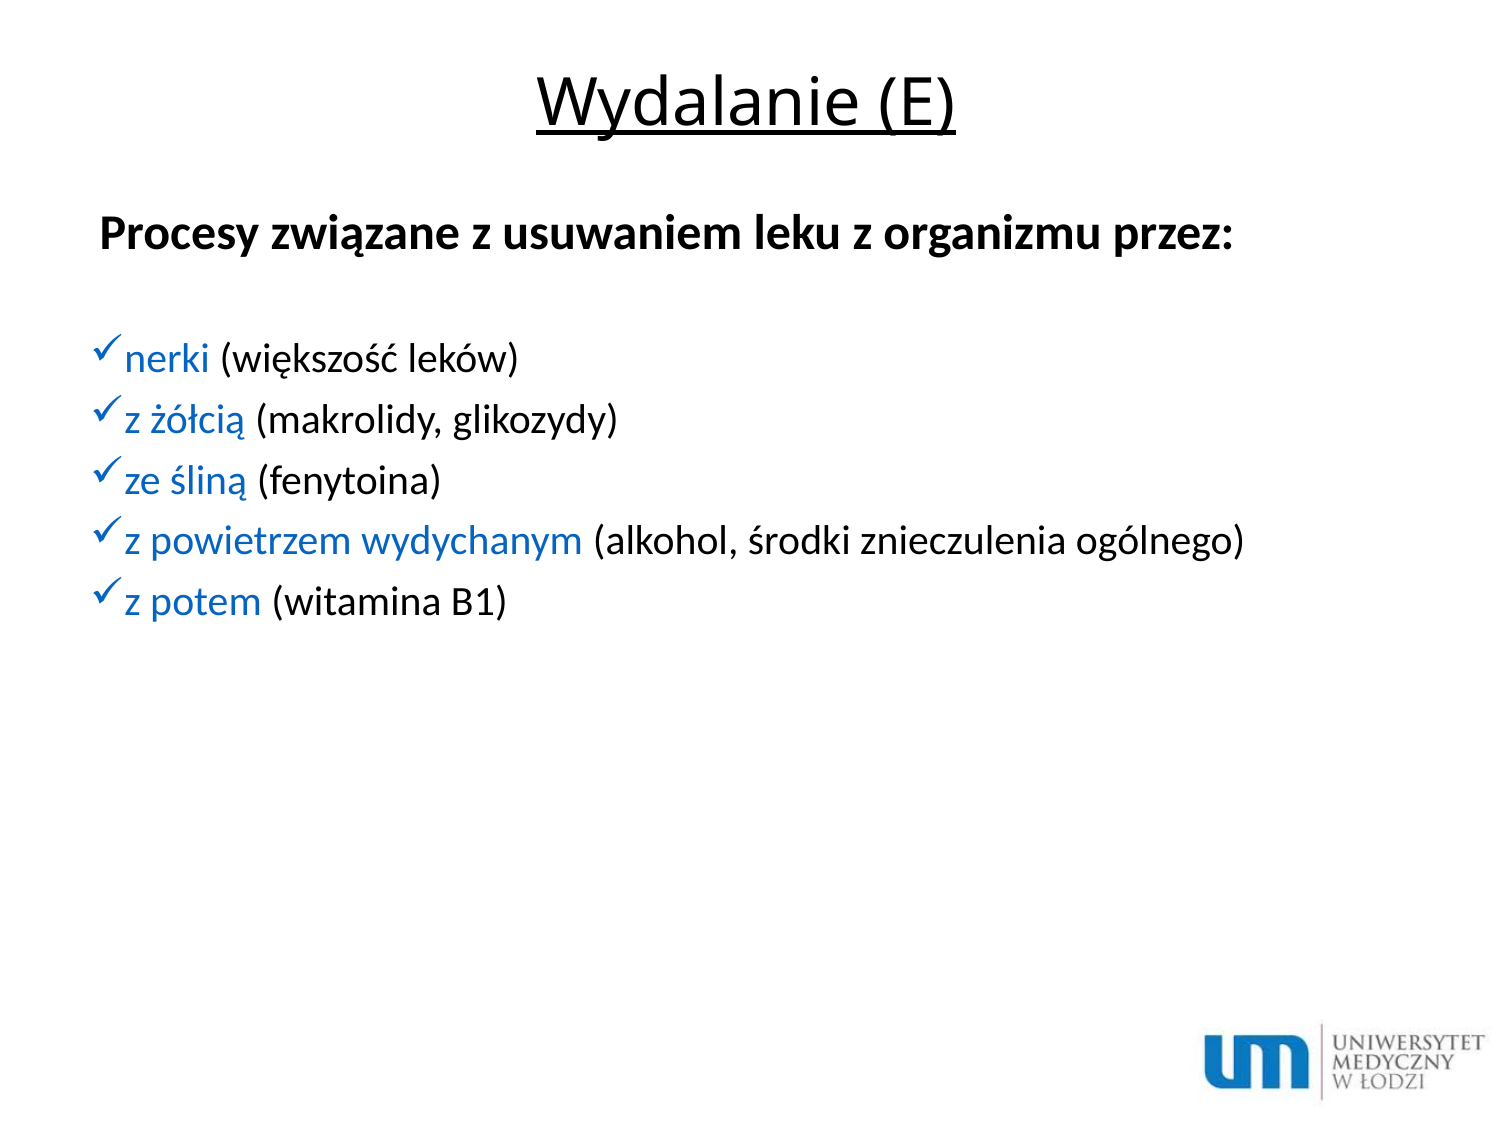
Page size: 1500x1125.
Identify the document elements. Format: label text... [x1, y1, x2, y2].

picture [1163, 992, 1500, 1125]
list Procesy związane z usuwaniem leku z organizmu przez: nerki (większość leków) z żółcią (makrolidy, glikozydy) ze śliną (fenytoina) z powietrzem wydychanym (alkohol, środki znieczulenia ogólnego) z potem (witamina B1) [75, 199, 1500, 938]
title Wydalanie (E) [70, 29, 1421, 172]
